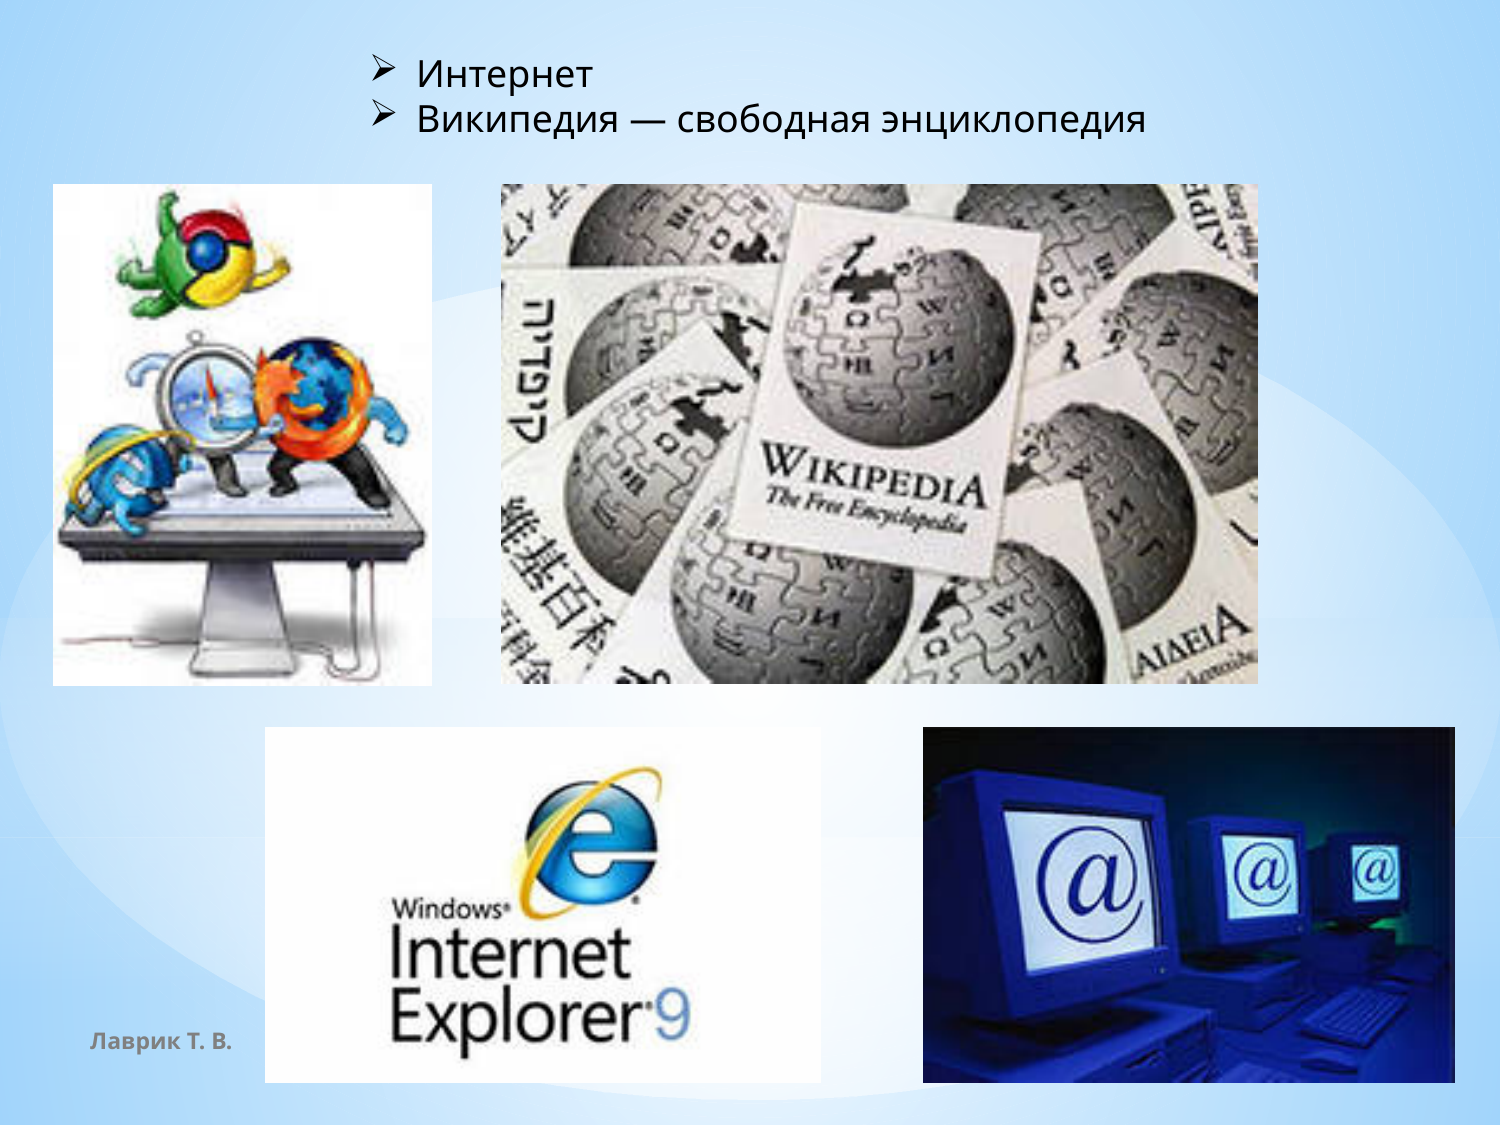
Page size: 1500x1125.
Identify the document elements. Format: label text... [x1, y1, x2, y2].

text_box Интернет Википедия — свободная энциклопедия [354, 42, 1163, 148]
footer Лаврик Т. В. [75, 1012, 259, 1073]
picture [501, 184, 1259, 685]
picture [265, 727, 822, 1083]
picture [53, 184, 432, 686]
picture [922, 727, 1455, 1083]
